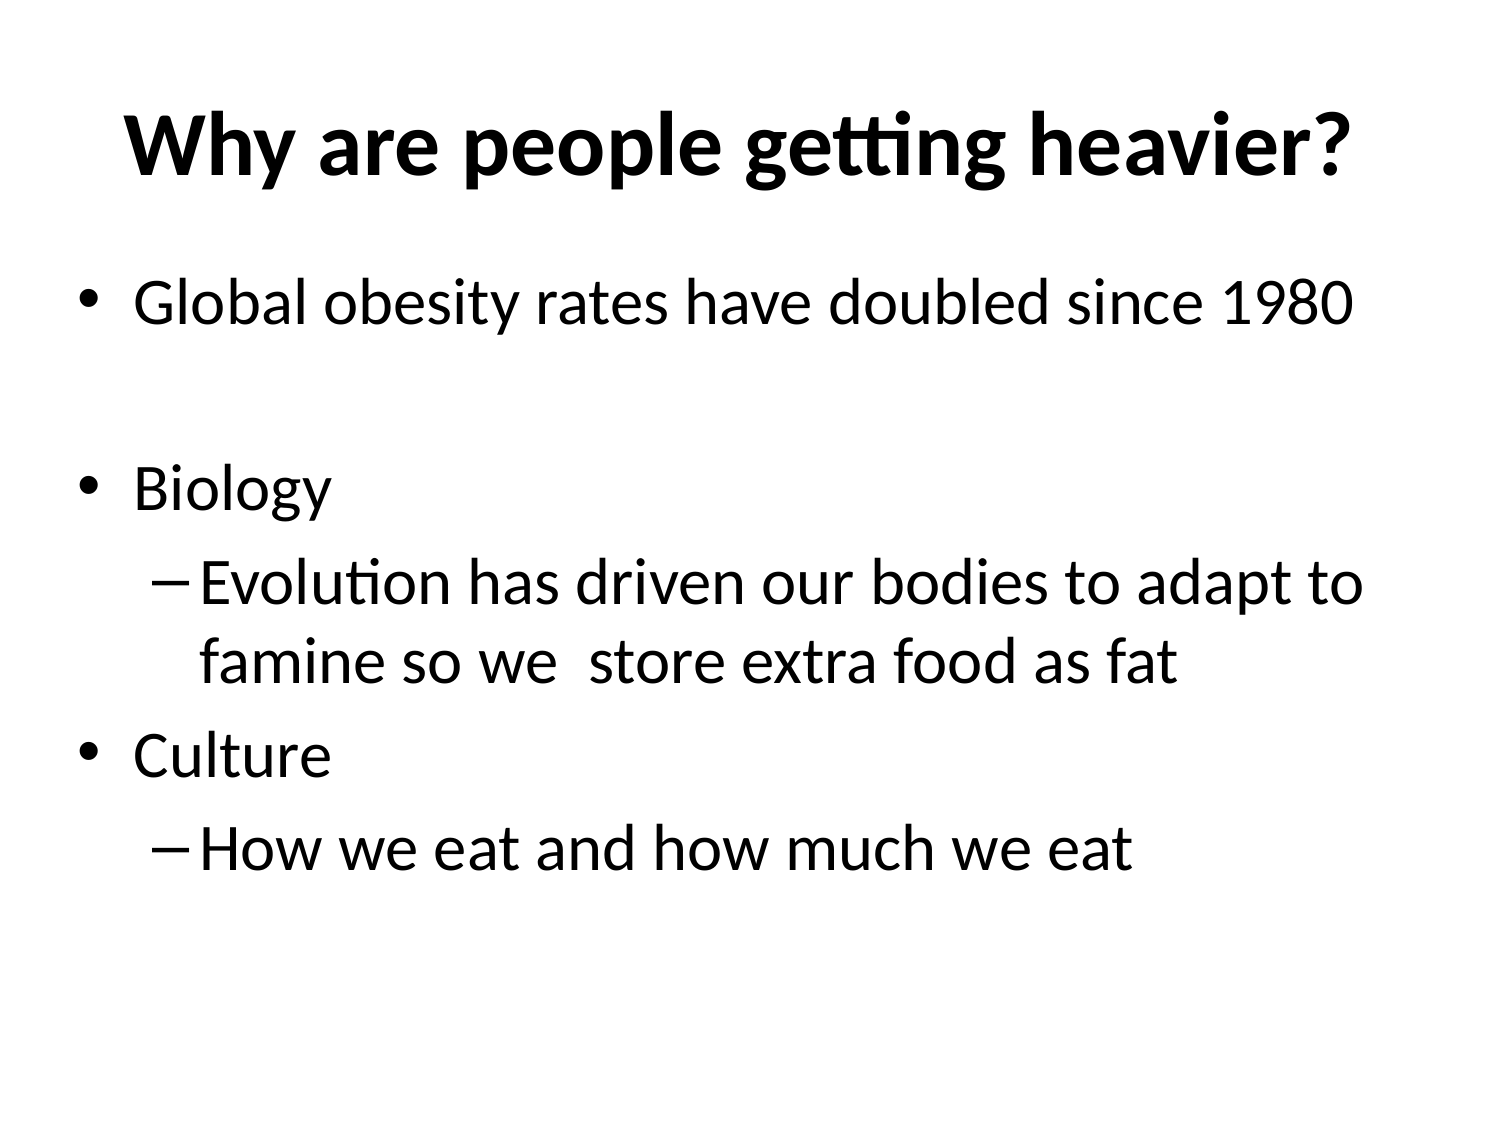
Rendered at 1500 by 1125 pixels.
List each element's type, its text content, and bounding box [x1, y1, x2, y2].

list Global obesity rates have doubled since 1980 Biology Evolution has driven our bodies to adapt to famine so we store extra food as fat Culture How we eat and how much we eat [62, 249, 1413, 993]
title Why are people getting heavier? [75, 45, 1425, 233]
